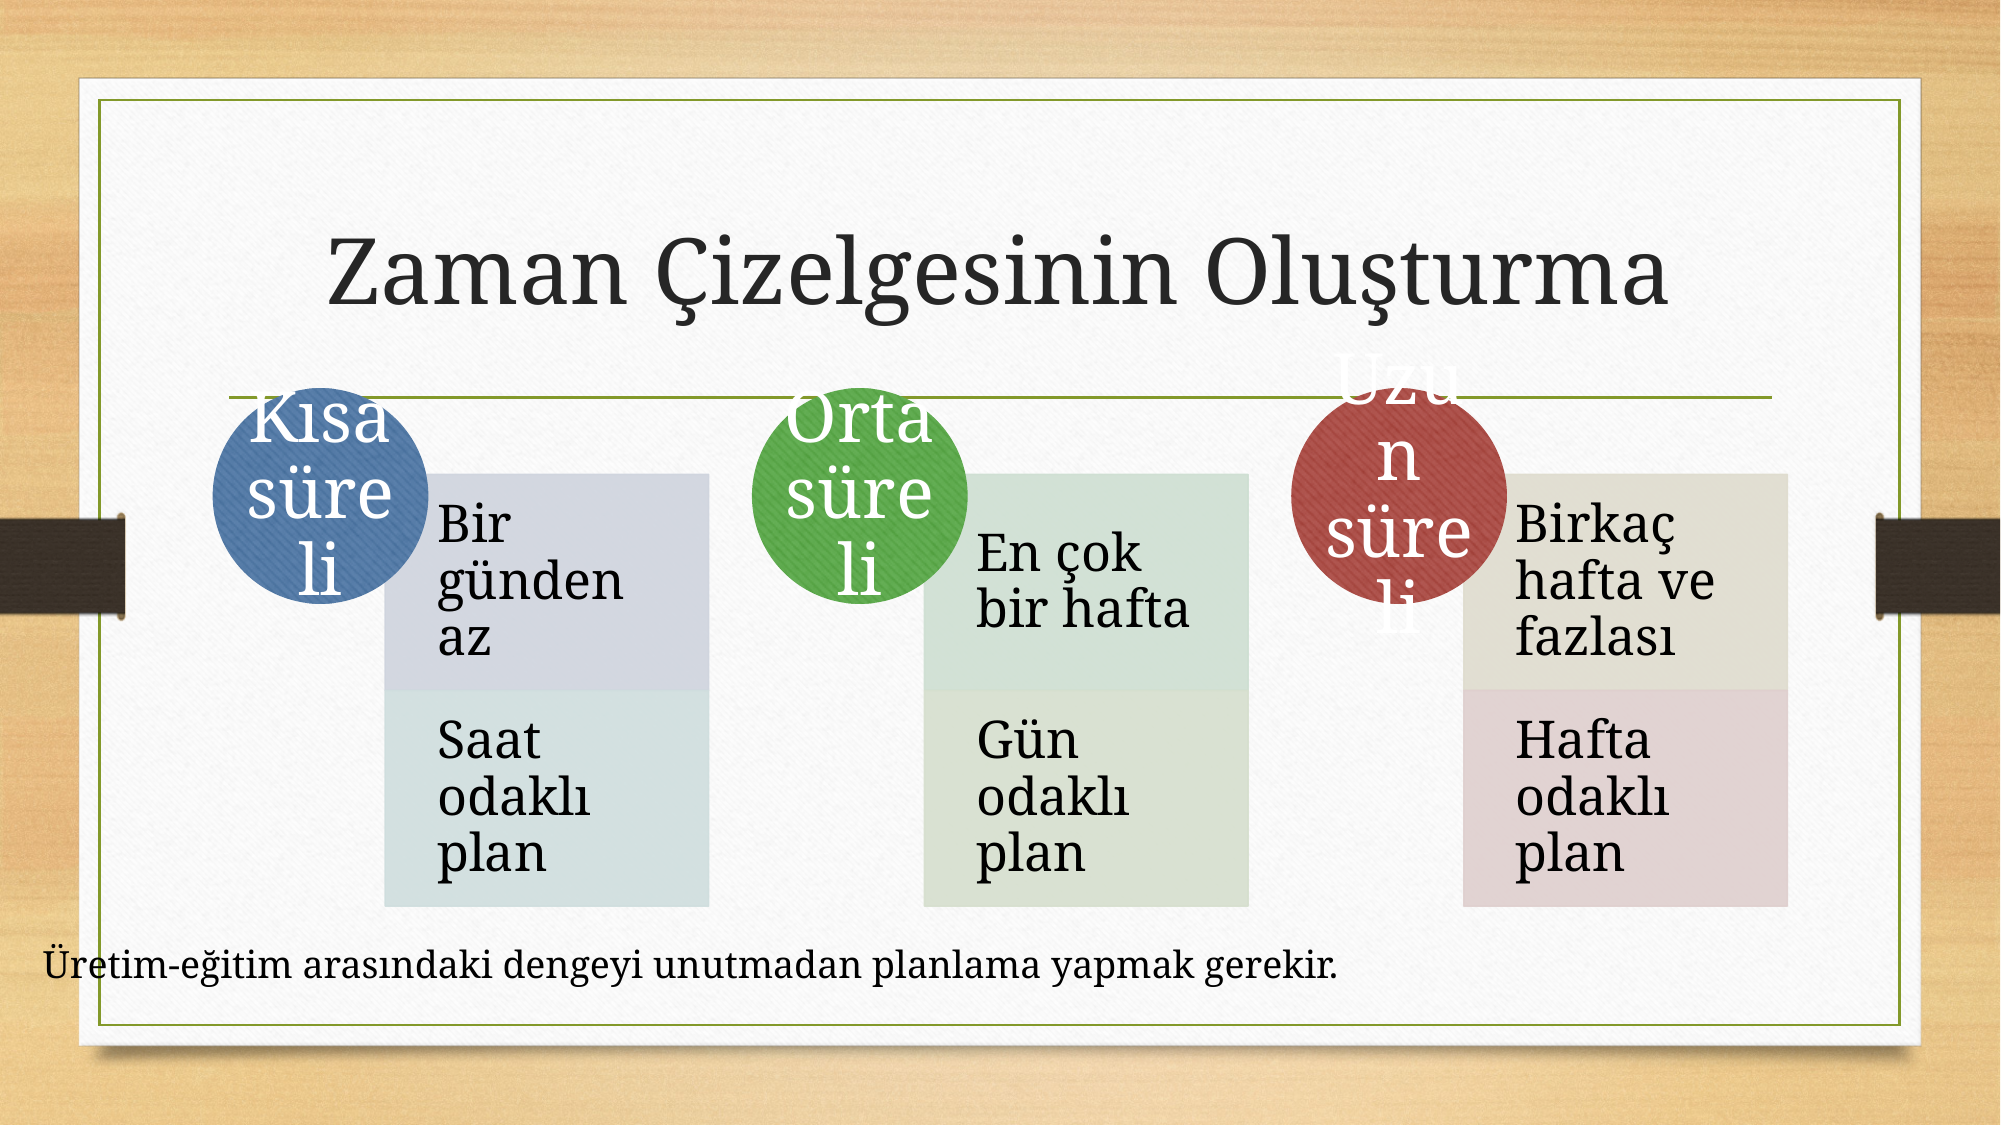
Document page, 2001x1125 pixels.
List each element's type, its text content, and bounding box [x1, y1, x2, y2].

picture [0, 0, 2001, 1125]
text_box Üretim-eğitim arasındaki dengeyi unutmadan planlama yapmak gerekir. [28, 934, 1364, 994]
title Zaman Çizelgesinin Oluşturma [212, 161, 1788, 374]
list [212, 374, 1788, 920]
